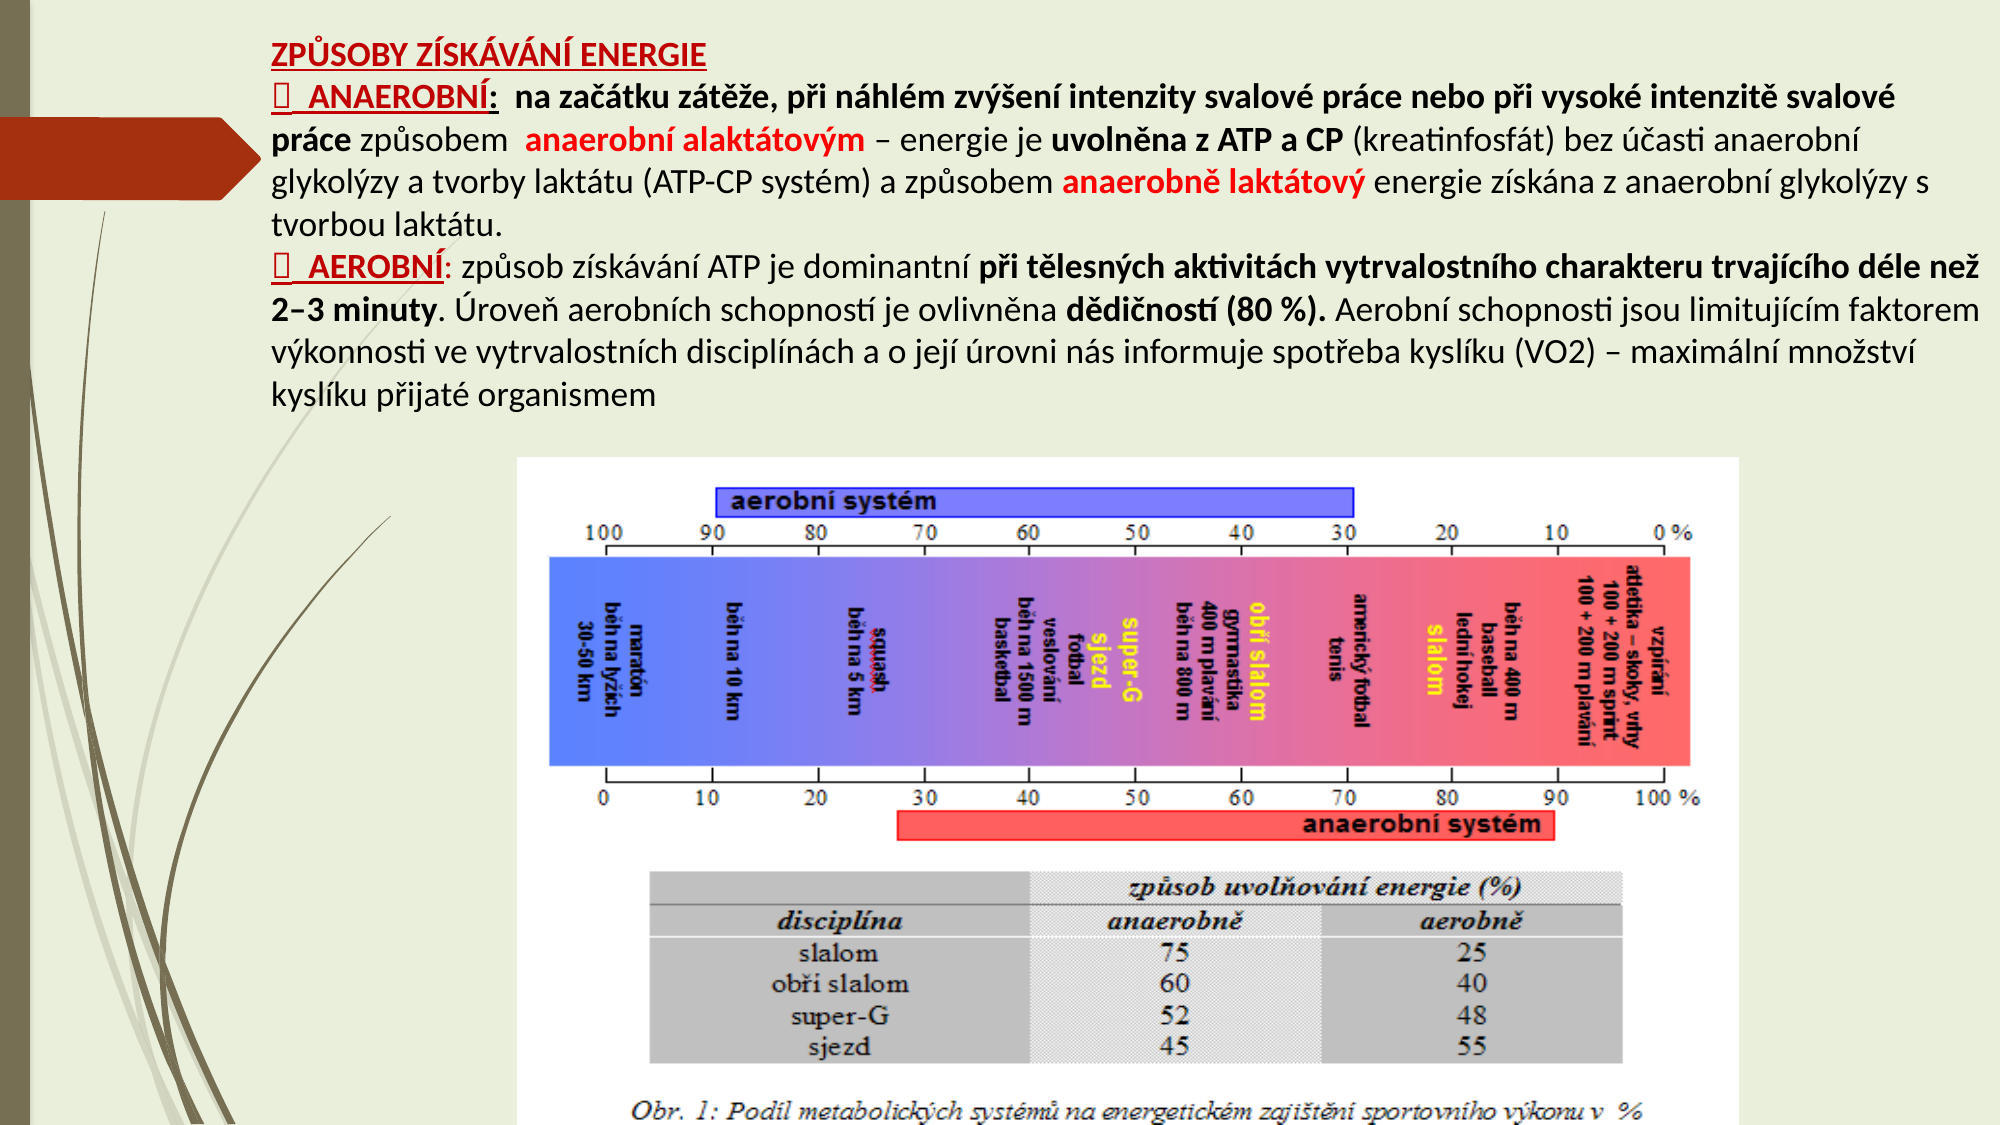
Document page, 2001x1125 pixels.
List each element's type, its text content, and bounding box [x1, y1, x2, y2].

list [517, 457, 1739, 1125]
title Způsoby získávání energie  Anaerobní: na začátku zátěže, při náhlém zvýšení intenzity svalové práce nebo při vysoké intenzitě svalové práce způsobem anaerobní alaktátovým – energie je uvolněna z ATP a CP (kreatinfosfát) bez účasti anaerobní glykolýzy a tvorby laktátu (ATP-CP systém) a způsobem anaerobně laktátový energie získána z anaerobní glykolýzy s tvorbou laktátu.  AEROBNÍ: způsob získávání ATP je dominantní při tělesných aktivitách vytrvalostního charakteru trvajícího déle než 2–3 minuty. Úroveň aerobních schopností je ovlivněna dědičností (80 %). Aerobní schopnosti jsou limitujícím faktorem výkonnosti ve vytrvalostních disciplínách a o její úrovni nás informuje spotřeba kyslíku (VO2) – maximální množství kyslíku přijaté organismem [256, 23, 2000, 458]
